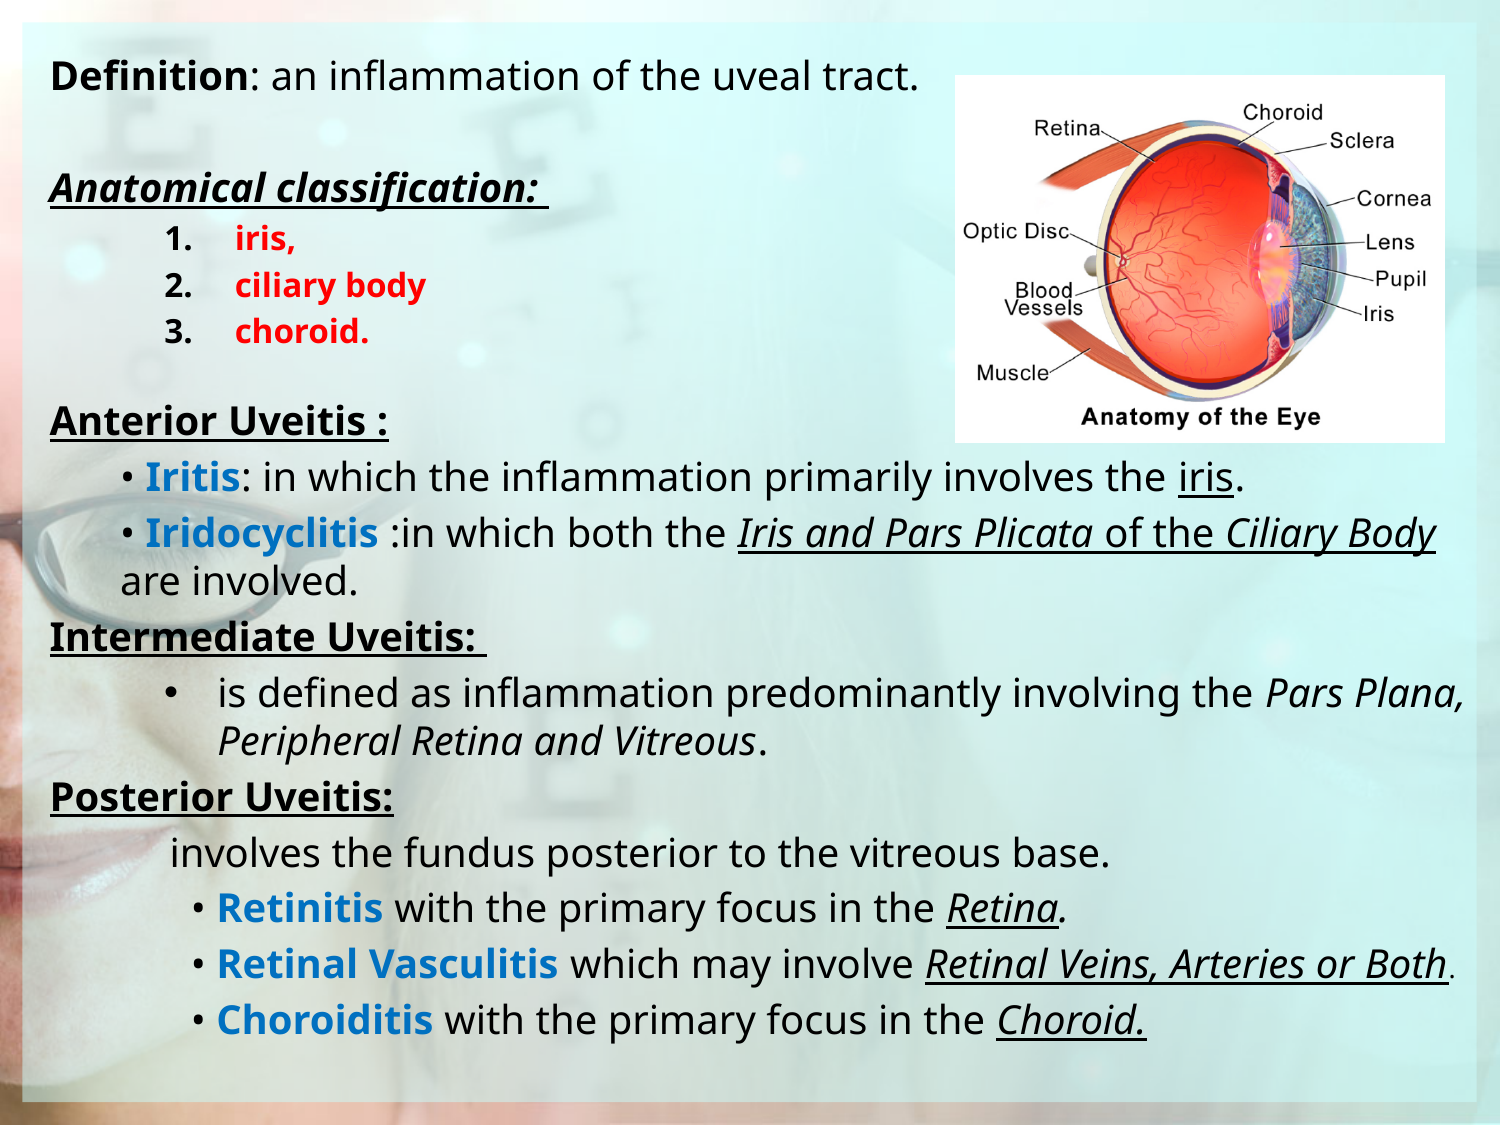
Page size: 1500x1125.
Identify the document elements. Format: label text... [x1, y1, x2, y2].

picture [0, 0, 1500, 1125]
subtitle Definition: an inflammation of the uveal tract. Anatomical classification: iris, ciliary body choroid. Anterior Uveitis : • Iritis: in which the inflammation primarily involves the iris. • Iridocyclitis :in which both the Iris and Pars Plicata of the Ciliary Body are involved. Intermediate Uveitis: is defined as inflammation predominantly involving the Pars Plana, Peripheral Retina and Vitreous. Posterior Uveitis: involves the fundus posterior to the vitreous base. • Retinitis with the primary focus in the Retina. • Retinal Vasculitis which may involve Retinal Veins, Arteries or Both. • Choroiditis with the primary focus in the Choroid. [34, 42, 1485, 1069]
